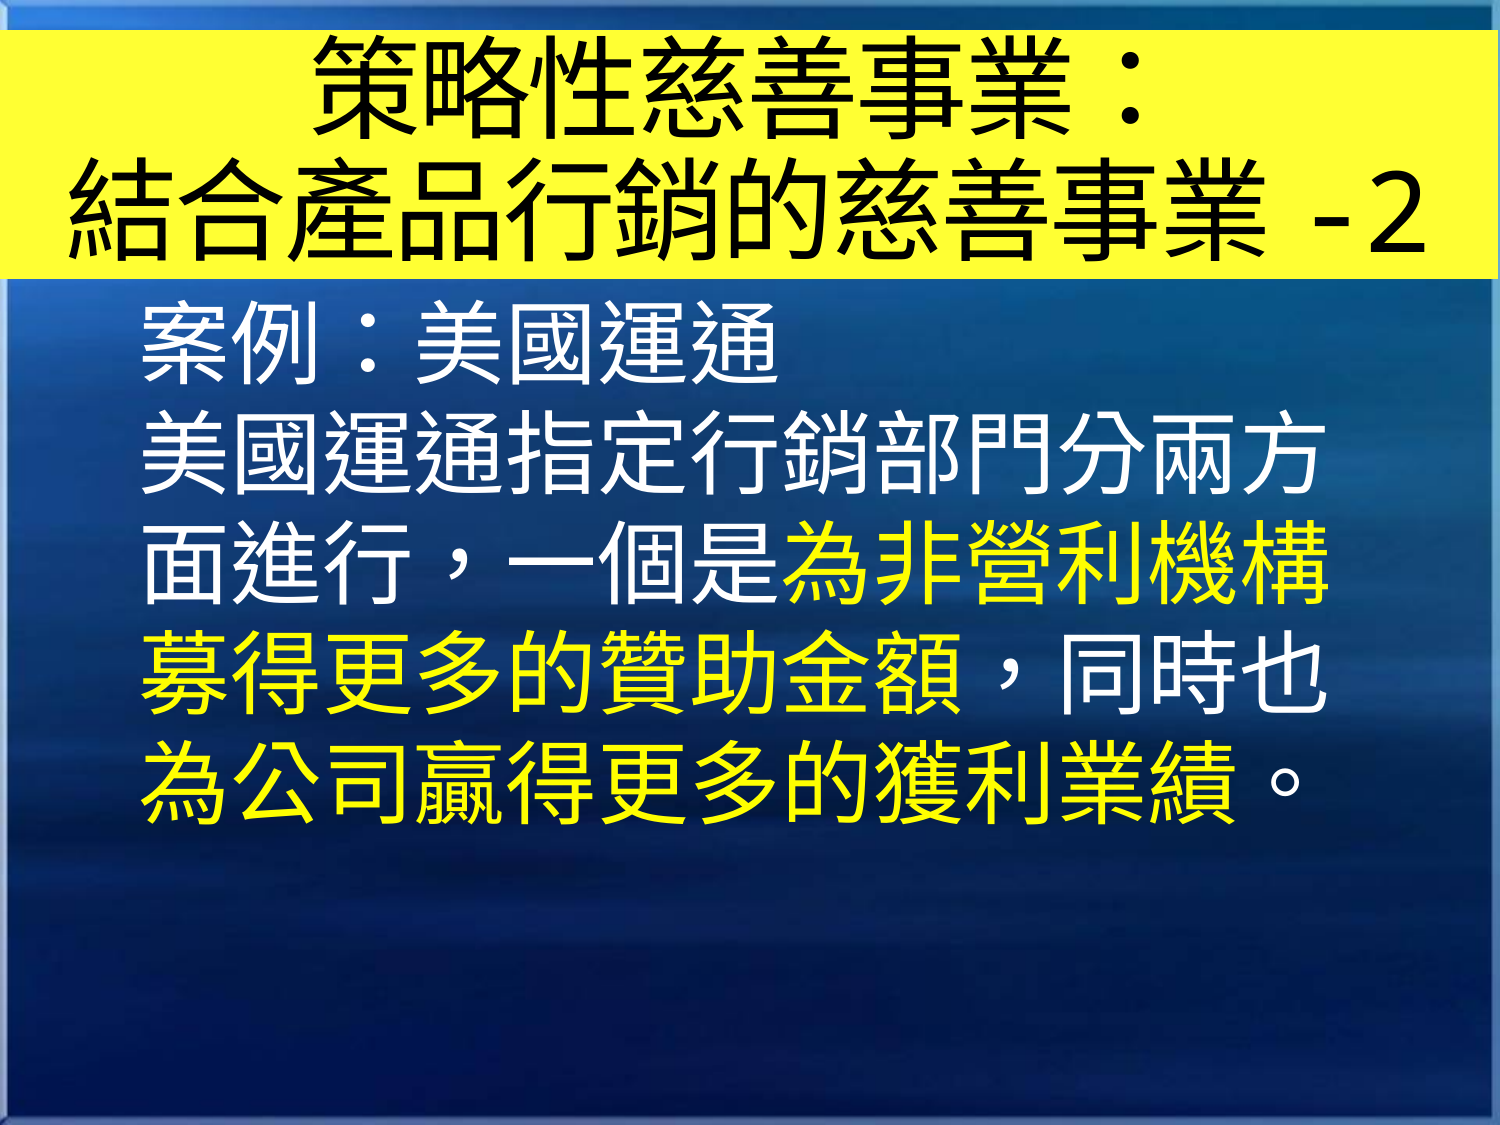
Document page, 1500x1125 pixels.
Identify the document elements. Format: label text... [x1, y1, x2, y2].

picture [0, 0, 1500, 1125]
text_box 策略性慈善事業： 結合產品行銷的慈善事業-2 [0, 30, 1498, 279]
text_box 案例：美國運通 美國運通指定行銷部門分兩方面進行，一個是為非營利機構募得更多的贊助金額，同時也為公司贏得更多的獲利業績。 [123, 278, 1424, 844]
